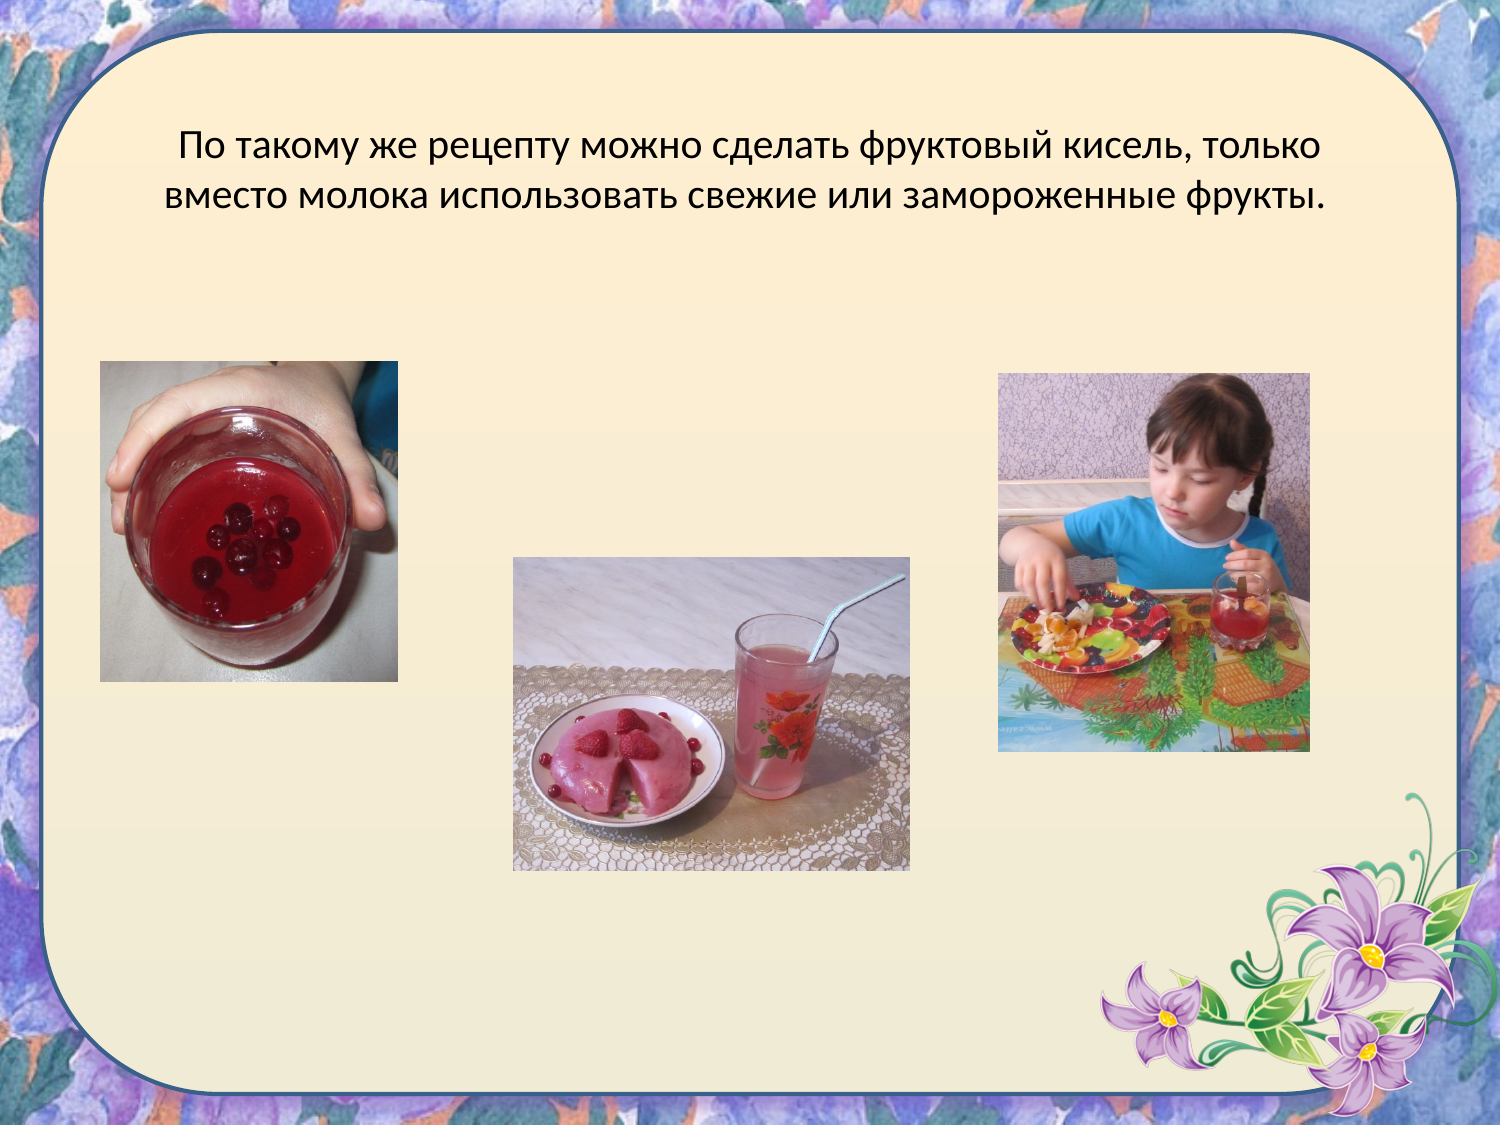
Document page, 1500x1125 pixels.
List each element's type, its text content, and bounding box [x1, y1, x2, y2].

title По такому же рецепту можно сделать фруктовый кисель, только вместо молока использовать свежие или замороженные фрукты. [112, 90, 1388, 244]
picture [0, 0, 1500, 1125]
